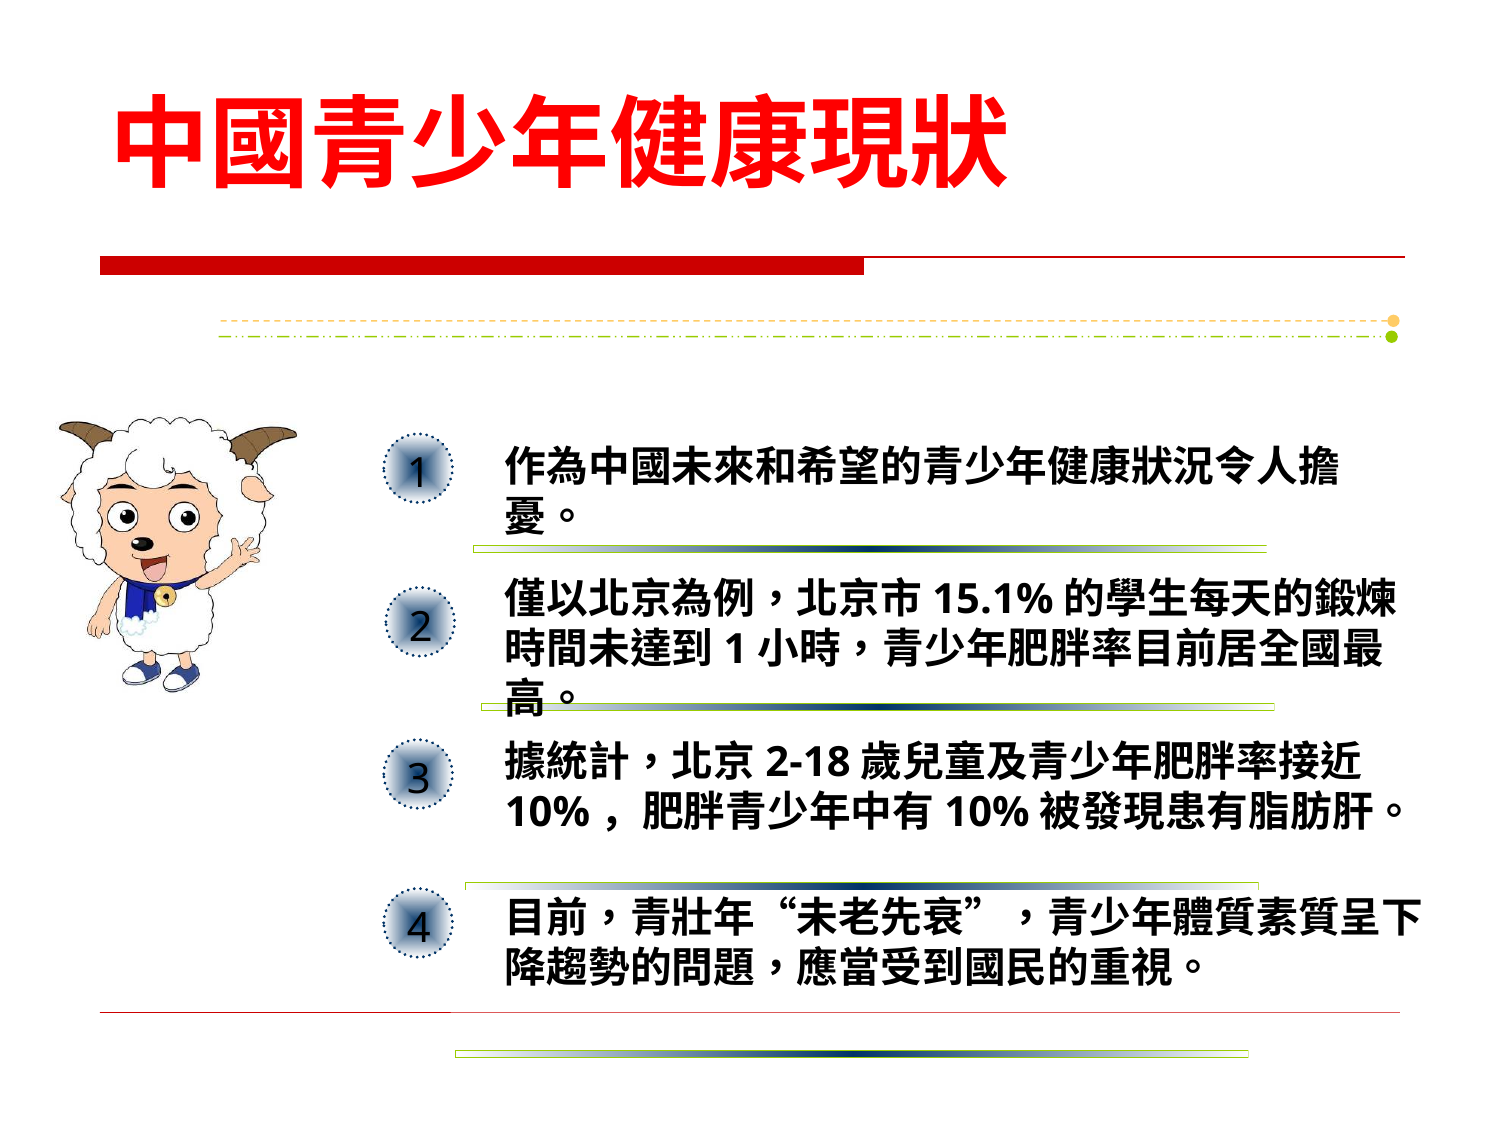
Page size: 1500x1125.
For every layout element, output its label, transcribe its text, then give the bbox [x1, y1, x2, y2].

picture [54, 408, 300, 694]
text_box 僅以北京為例，北京市15.1%的學生每天的鍛煉時間未達到1小時，青少年肥胖率目前居全國最高。 [490, 564, 1447, 730]
text_box 作為中國未來和希望的青少年健康狀況令人擔憂。 [490, 432, 1424, 548]
text_box 據統計，北京2-18歲兒童及青少年肥胖率接近10%，肥胖青少年中有10%被發現患有脂肪肝。 [490, 727, 1436, 843]
text_box [454, 1050, 1249, 1058]
text_box [472, 545, 1267, 553]
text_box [383, 433, 453, 504]
text_box [480, 703, 490, 711]
text_box [1385, 330, 1398, 343]
text_box [464, 882, 1259, 890]
title 中國青少年健康現狀 [93, 7, 1407, 208]
text_box 目前，青壯年“未老先衰”，青少年體質素質呈下降趨勢的問題，應當受到國民的重視。 [490, 883, 1459, 999]
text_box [385, 587, 455, 658]
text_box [383, 739, 453, 810]
text_box [1387, 314, 1400, 328]
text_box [383, 888, 453, 959]
